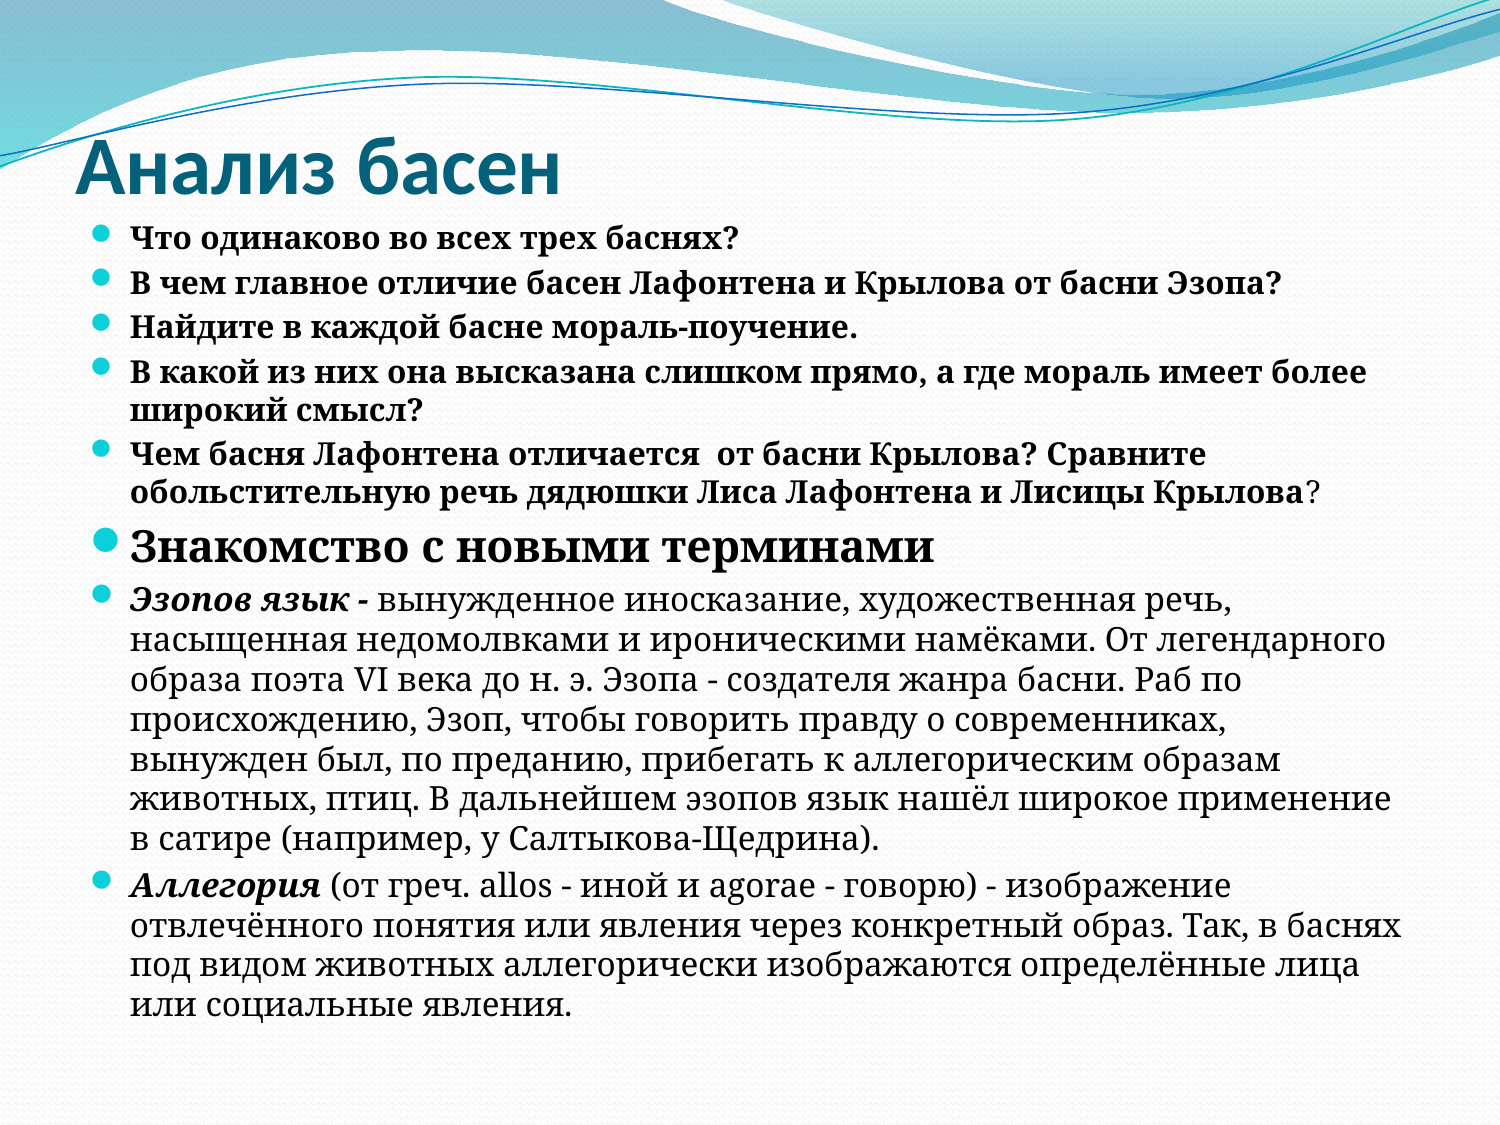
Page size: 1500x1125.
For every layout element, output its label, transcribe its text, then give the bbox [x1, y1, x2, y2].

title Анализ басен [75, 115, 1425, 210]
list Что одинаково во всех трех баснях? В чем главное отличие басен Лафонтена и Крылова от басни Эзопа? Найдите в каждой басне мораль-поучение. В какой из них она высказана слишком прямо, а где мораль имеет более широкий смысл? Чем басня Лафонтена отличается от басни Крылова? Сравните обольстительную речь дядюшки Лиса Лафонтена и Лисицы Крылова? Знакомство с новыми терминами Эзопов язык - вынужденное иносказание, художественная речь, насыщенная недомолвками и ироническими намёками. От легендарного образа поэта VI века до н. э. Эзопа - создателя жанра басни. Раб по происхождению, Эзоп, чтобы говорить правду о современниках, вынужден был, по преданию, прибегать к аллегорическим образам животных, птиц. В дальнейшем эзопов язык нашёл широкое применение в сатире (например, у Салтыкова-Щедрина). Аллегория (от греч. allos - иной и agorae - говорю) - изображение отвлечённого понятия или явления через конкретный образ. Так, в баснях под видом животных аллегорически изображаются определённые лица или социальные явления. [75, 210, 1425, 1038]
